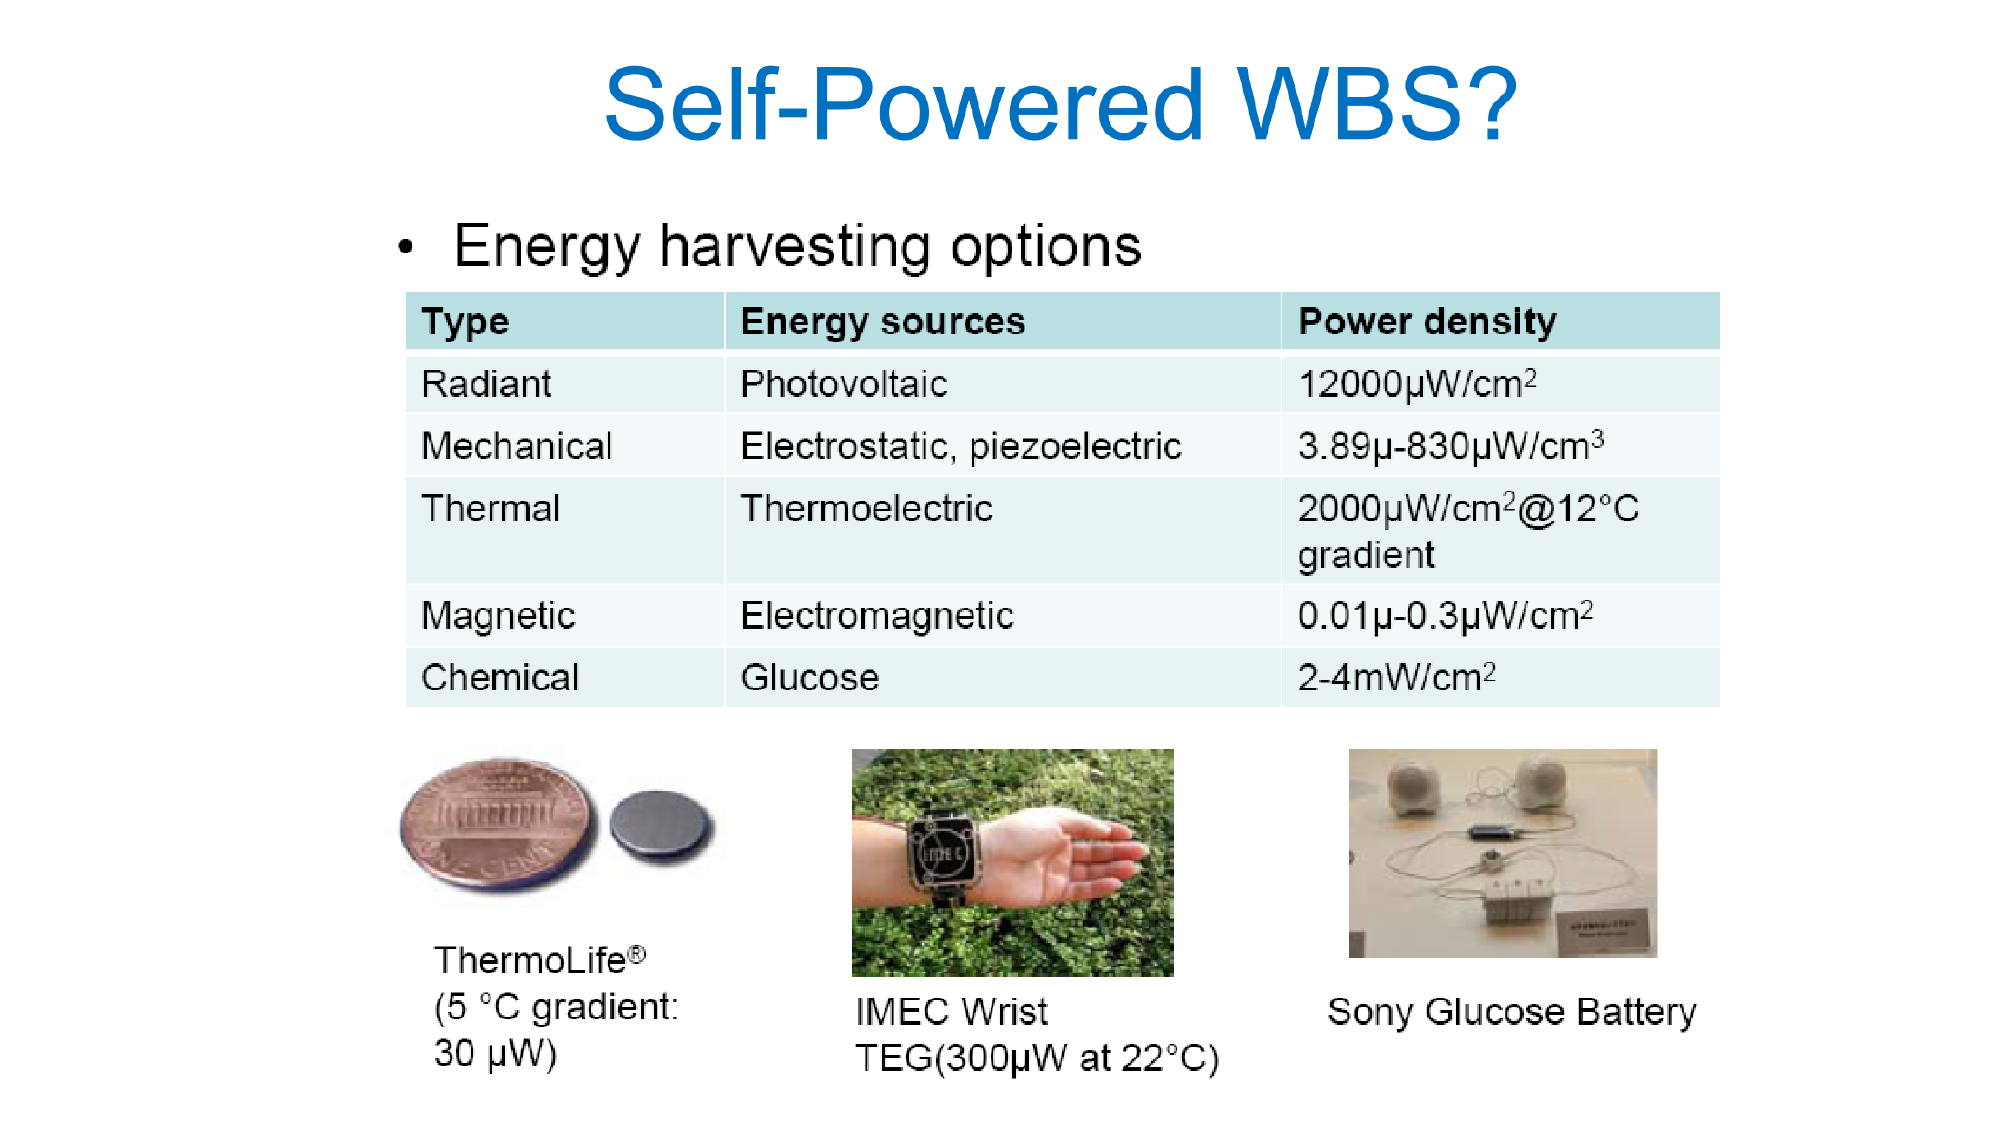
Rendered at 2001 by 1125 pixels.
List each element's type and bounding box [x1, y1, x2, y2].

list [280, 0, 1796, 1085]
